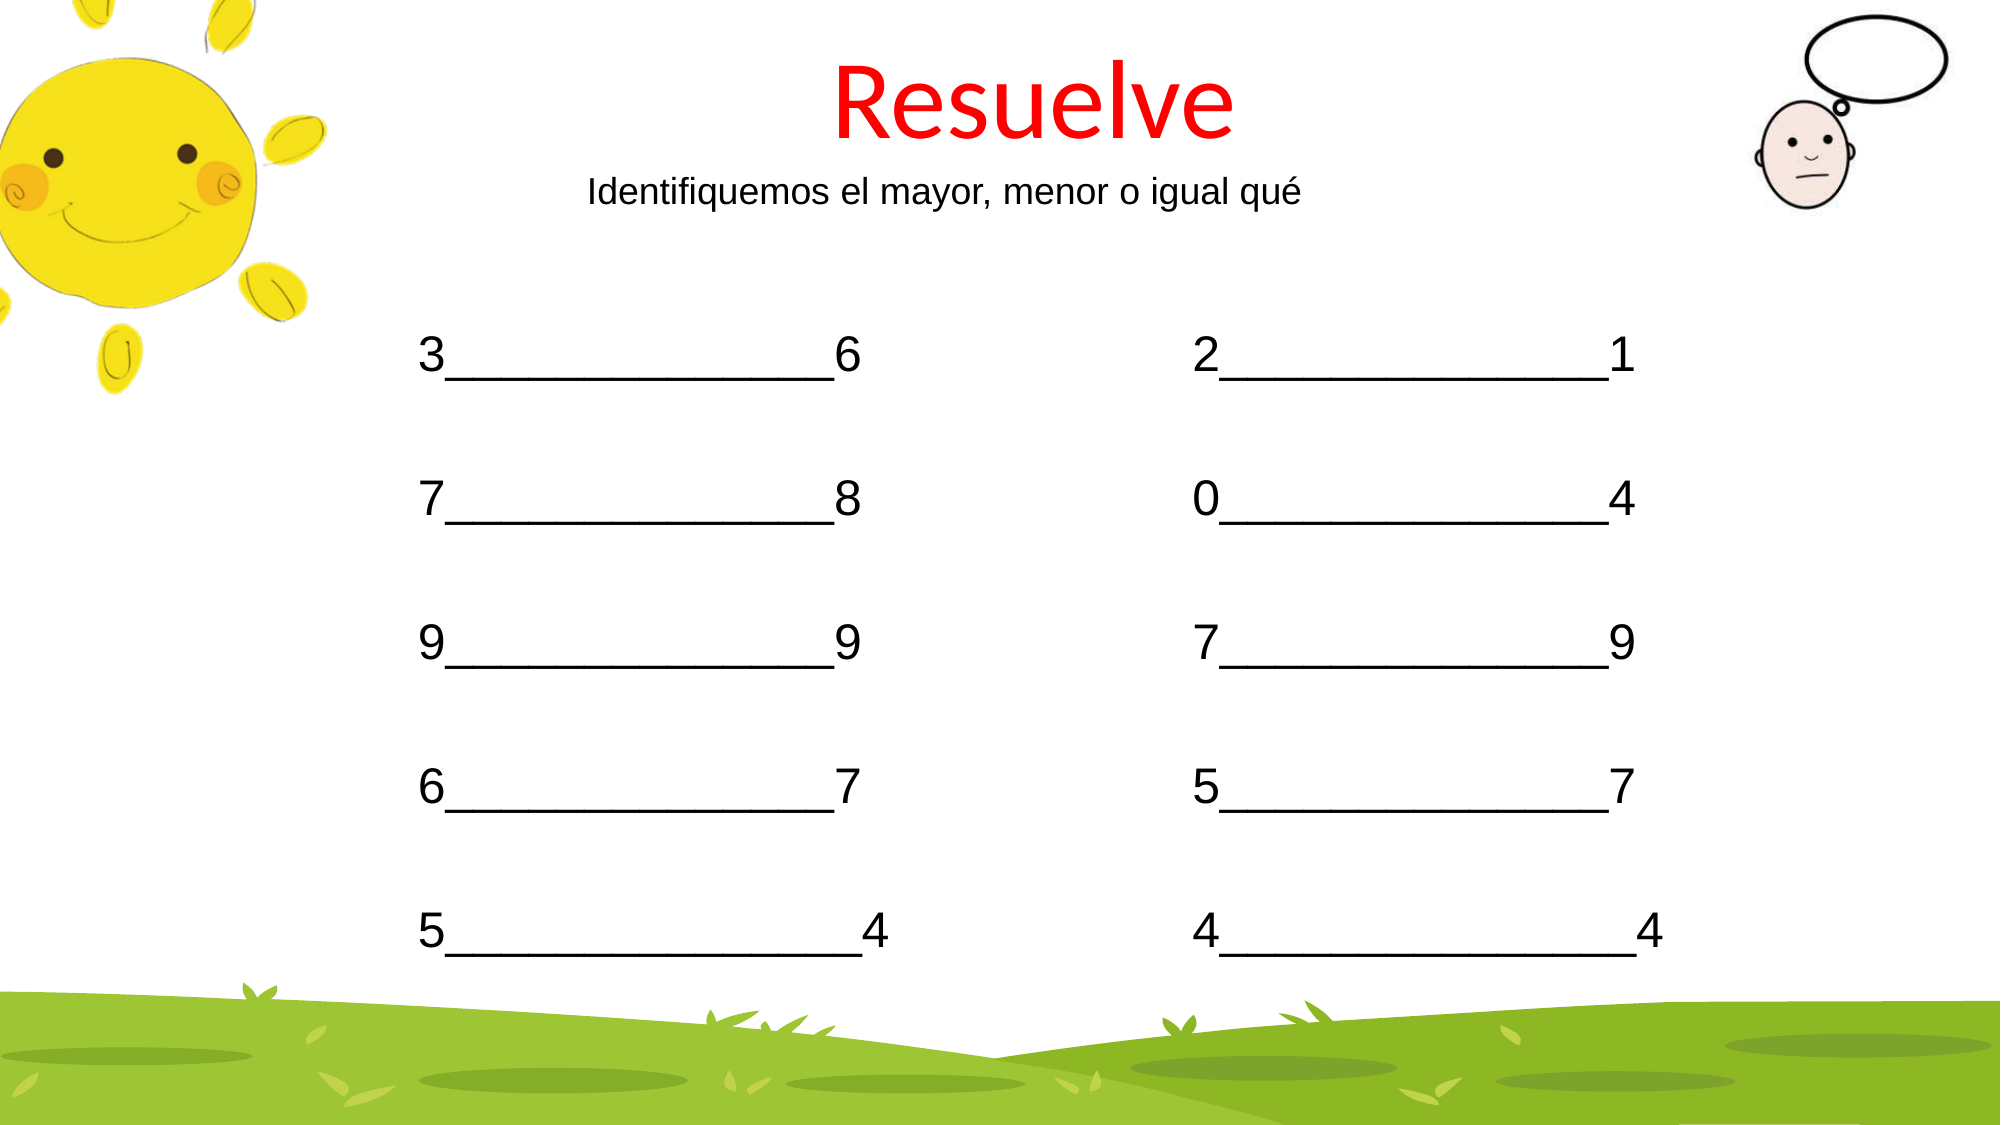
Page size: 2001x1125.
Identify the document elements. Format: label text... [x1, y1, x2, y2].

text_box Resuelve [505, 18, 1748, 169]
picture [1748, 8, 1955, 216]
text_box 3______________6 7______________8 9______________9 6______________7 5_______________4 [403, 302, 935, 965]
text_box Identifiquemos el mayor, menor o igual qué [572, 160, 1749, 220]
picture [0, 0, 505, 563]
text_box 2______________1 0______________4 7______________9 5______________7 4_______________4 [1177, 302, 1710, 965]
